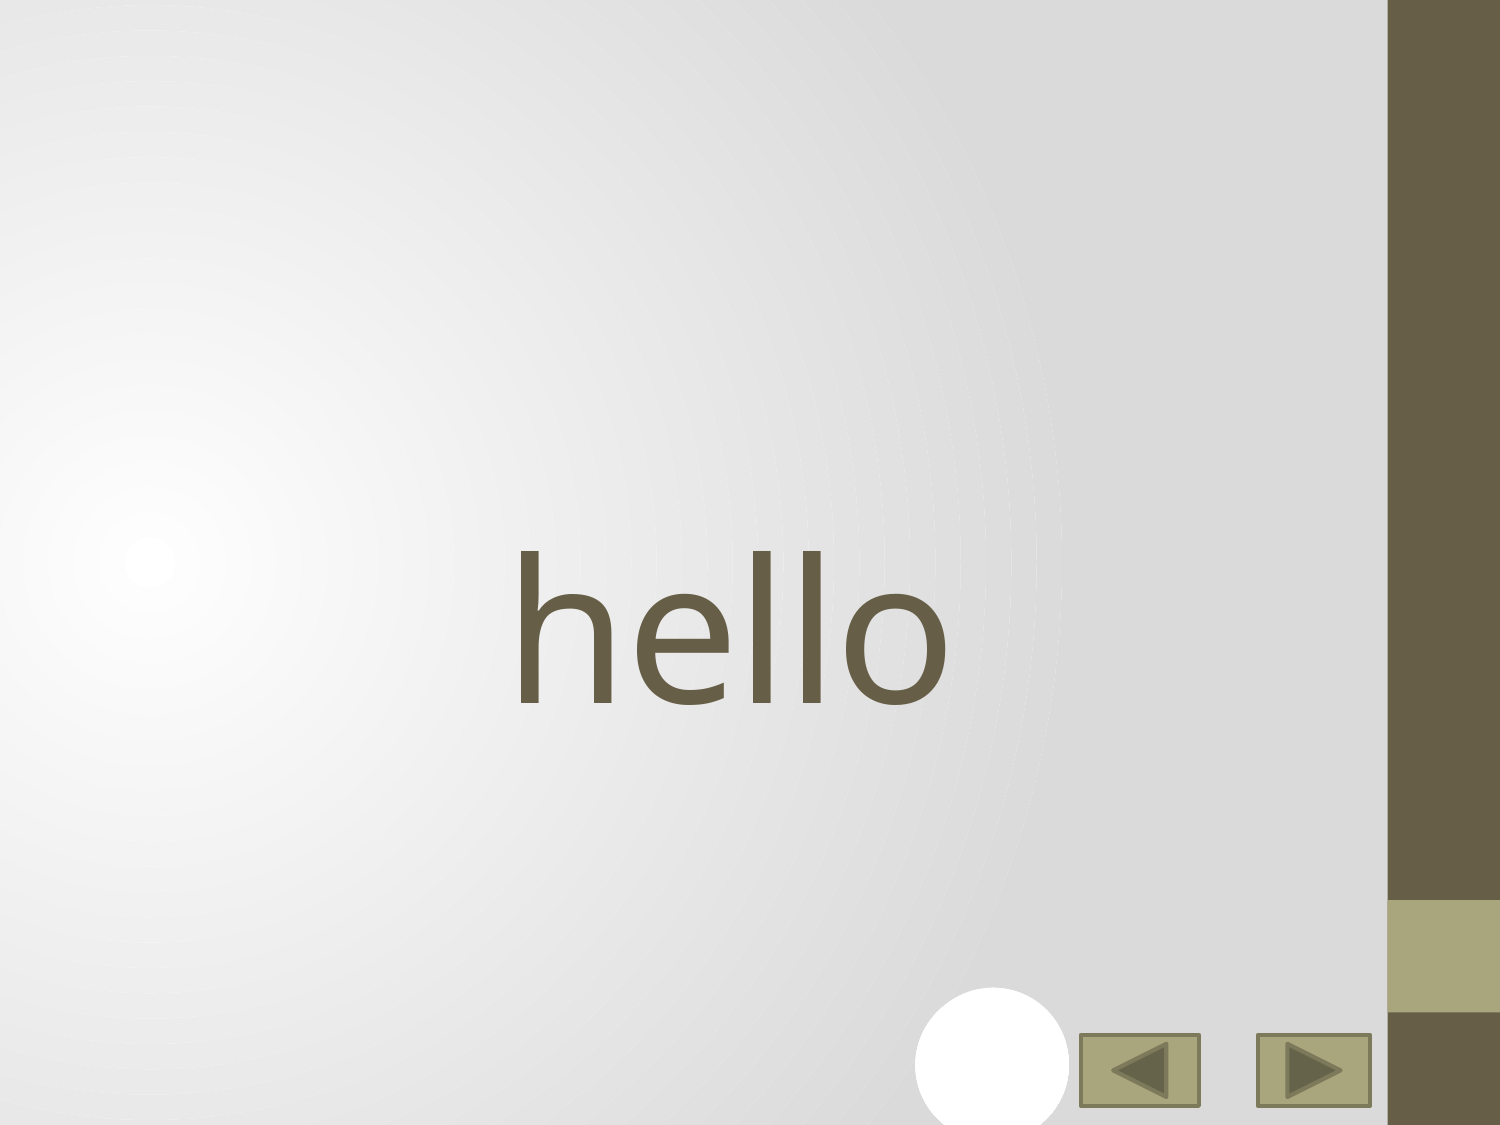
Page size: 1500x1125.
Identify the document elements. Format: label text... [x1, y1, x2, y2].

title hello [112, 444, 1350, 752]
text_box [1079, 1033, 1201, 1108]
text_box [1256, 1033, 1372, 1108]
text_box [917, 987, 1069, 1125]
